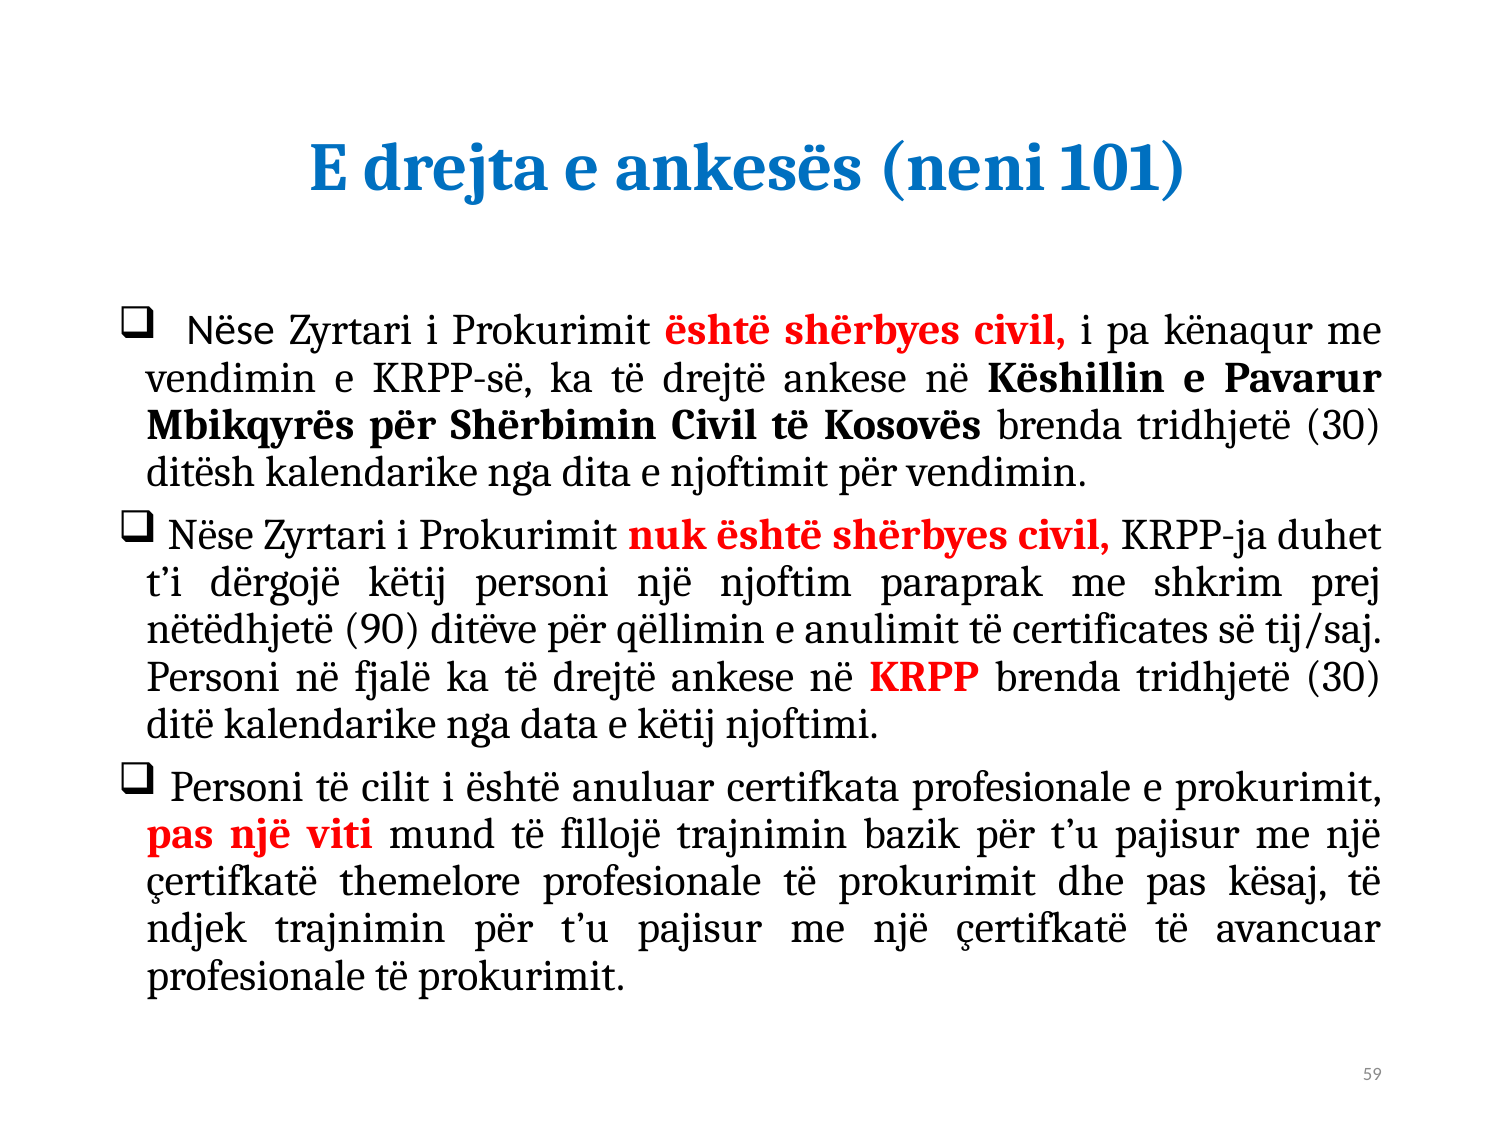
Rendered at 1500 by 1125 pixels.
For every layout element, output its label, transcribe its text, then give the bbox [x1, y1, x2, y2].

list Nëse Zyrtari i Prokurimit është shërbyes civil, i pa kënaqur me vendimin e KRPP-së, ka të drejtë ankese në Këshillin e Pavarur Mbikqyrës për Shërbimin Civil të Kosovës brenda tridhjetë (30) ditësh kalendarike nga dita e njoftimit për vendimin. Nëse Zyrtari i Prokurimit nuk është shërbyes civil, KRPP-ja duhet t’i dërgojë këtij personi një njoftim paraprak me shkrim prej nëtëdhjetë (90) ditëve për qëllimin e anulimit të certificates së tij/saj. Personi në fjalë ka të drejtë ankese në KRPP brenda tridhjetë (30) ditë kalendarike nga data e këtij njoftimi. Personi të cilit i është anuluar certifkata profesionale e prokurimit, pas një viti mund të fillojë trajnimin bazik për t’u pajisur me një çertifkatë themelore profesionale të prokurimit dhe pas kësaj, të ndjek trajnimin për t’u pajisur me një çertifkatë të avancuar profesionale të prokurimit. [103, 299, 1397, 1014]
slide_number 59 [1059, 1042, 1397, 1103]
title E drejta e ankesës (neni 101) [103, 59, 1397, 278]
